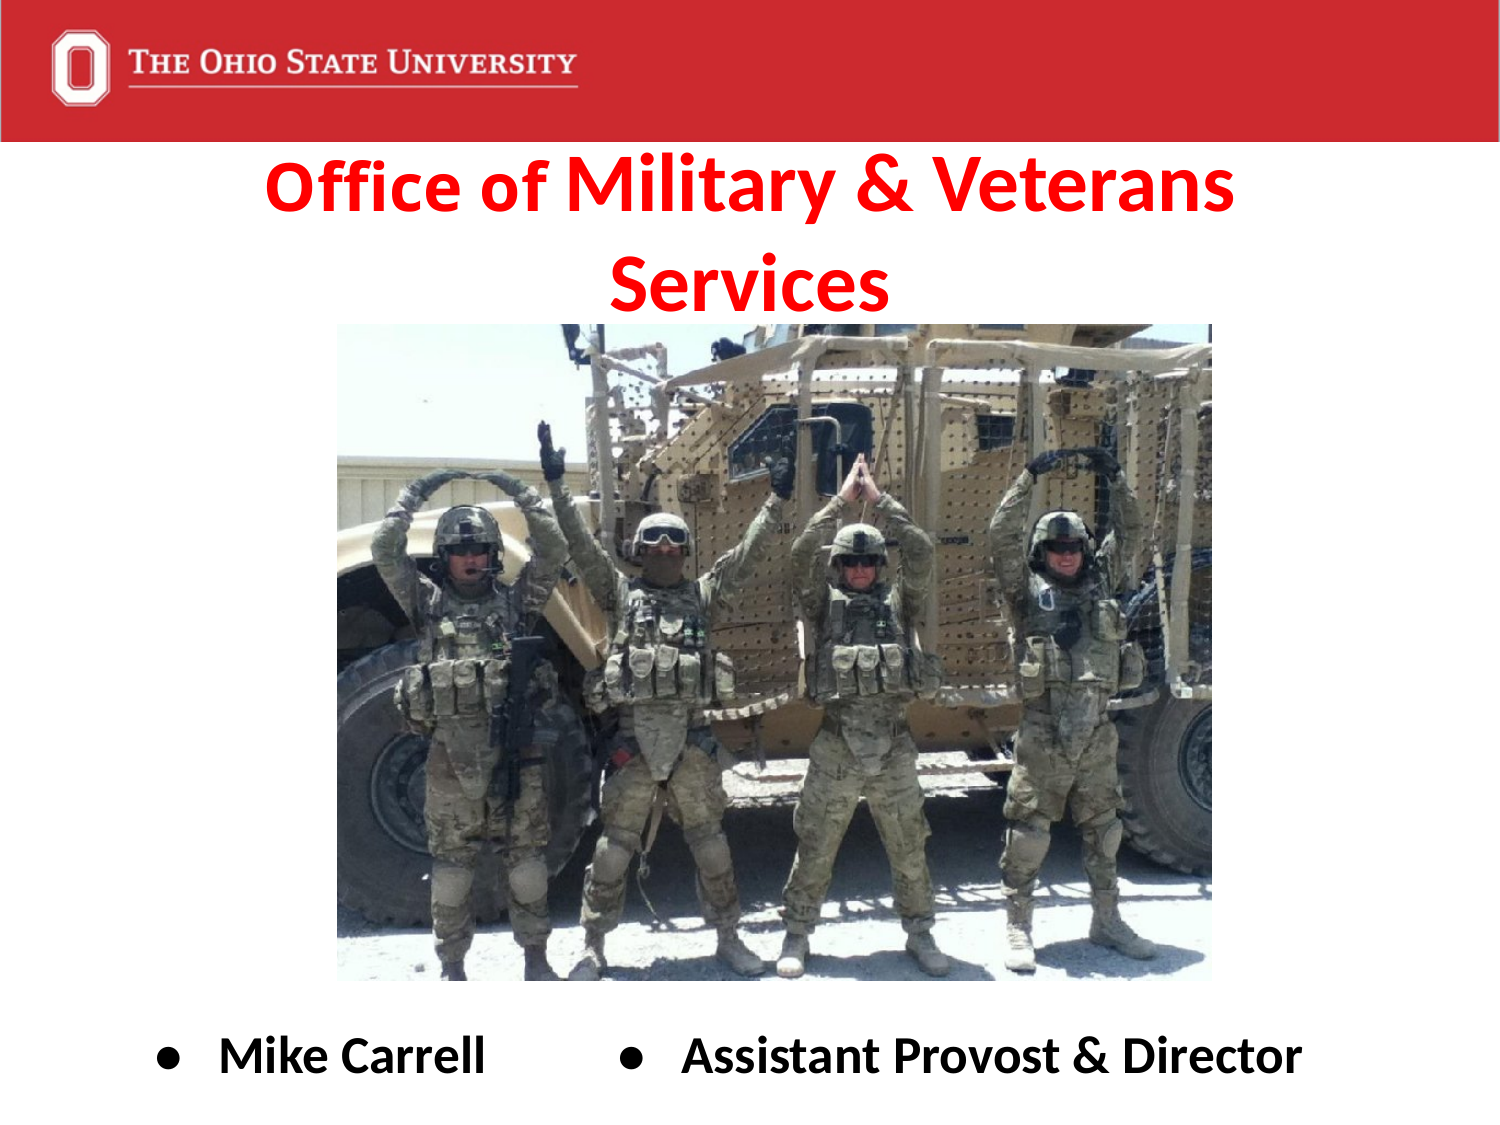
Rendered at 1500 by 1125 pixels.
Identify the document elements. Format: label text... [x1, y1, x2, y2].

picture [337, 324, 1212, 981]
text_box Office of Military & Veterans Services [156, 150, 1344, 336]
text_box • Mike Carrell • Assistant Provost & Director [116, 1012, 1344, 1125]
picture [0, 0, 1500, 142]
